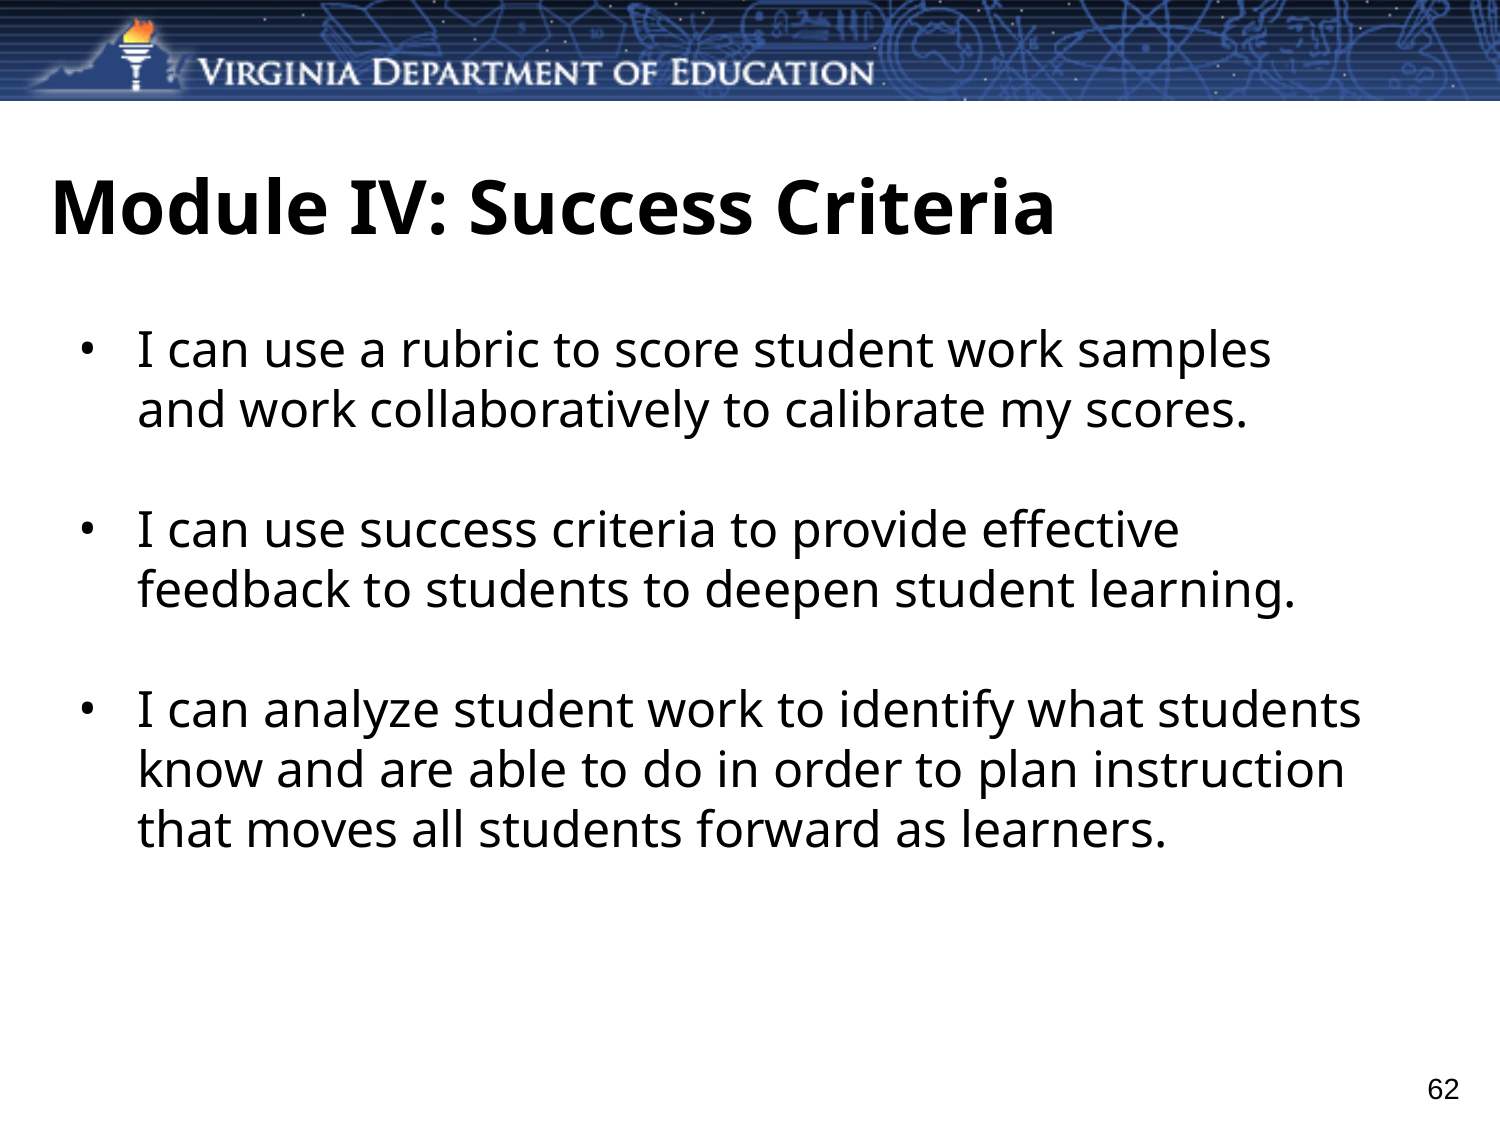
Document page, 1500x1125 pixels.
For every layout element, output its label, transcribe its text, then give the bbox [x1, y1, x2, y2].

list I can use a rubric to score student work samples and work collaboratively to calibrate my scores. I can use success criteria to provide effective feedback to students to deepen student learning. I can analyze student work to identify what students know and are able to do in order to plan instruction that moves all students forward as learners. [34, 252, 1385, 995]
picture [0, 0, 1500, 101]
title Module IV: Success Criteria [34, 111, 1385, 252]
slide_number 62 [1125, 1062, 1475, 1125]
